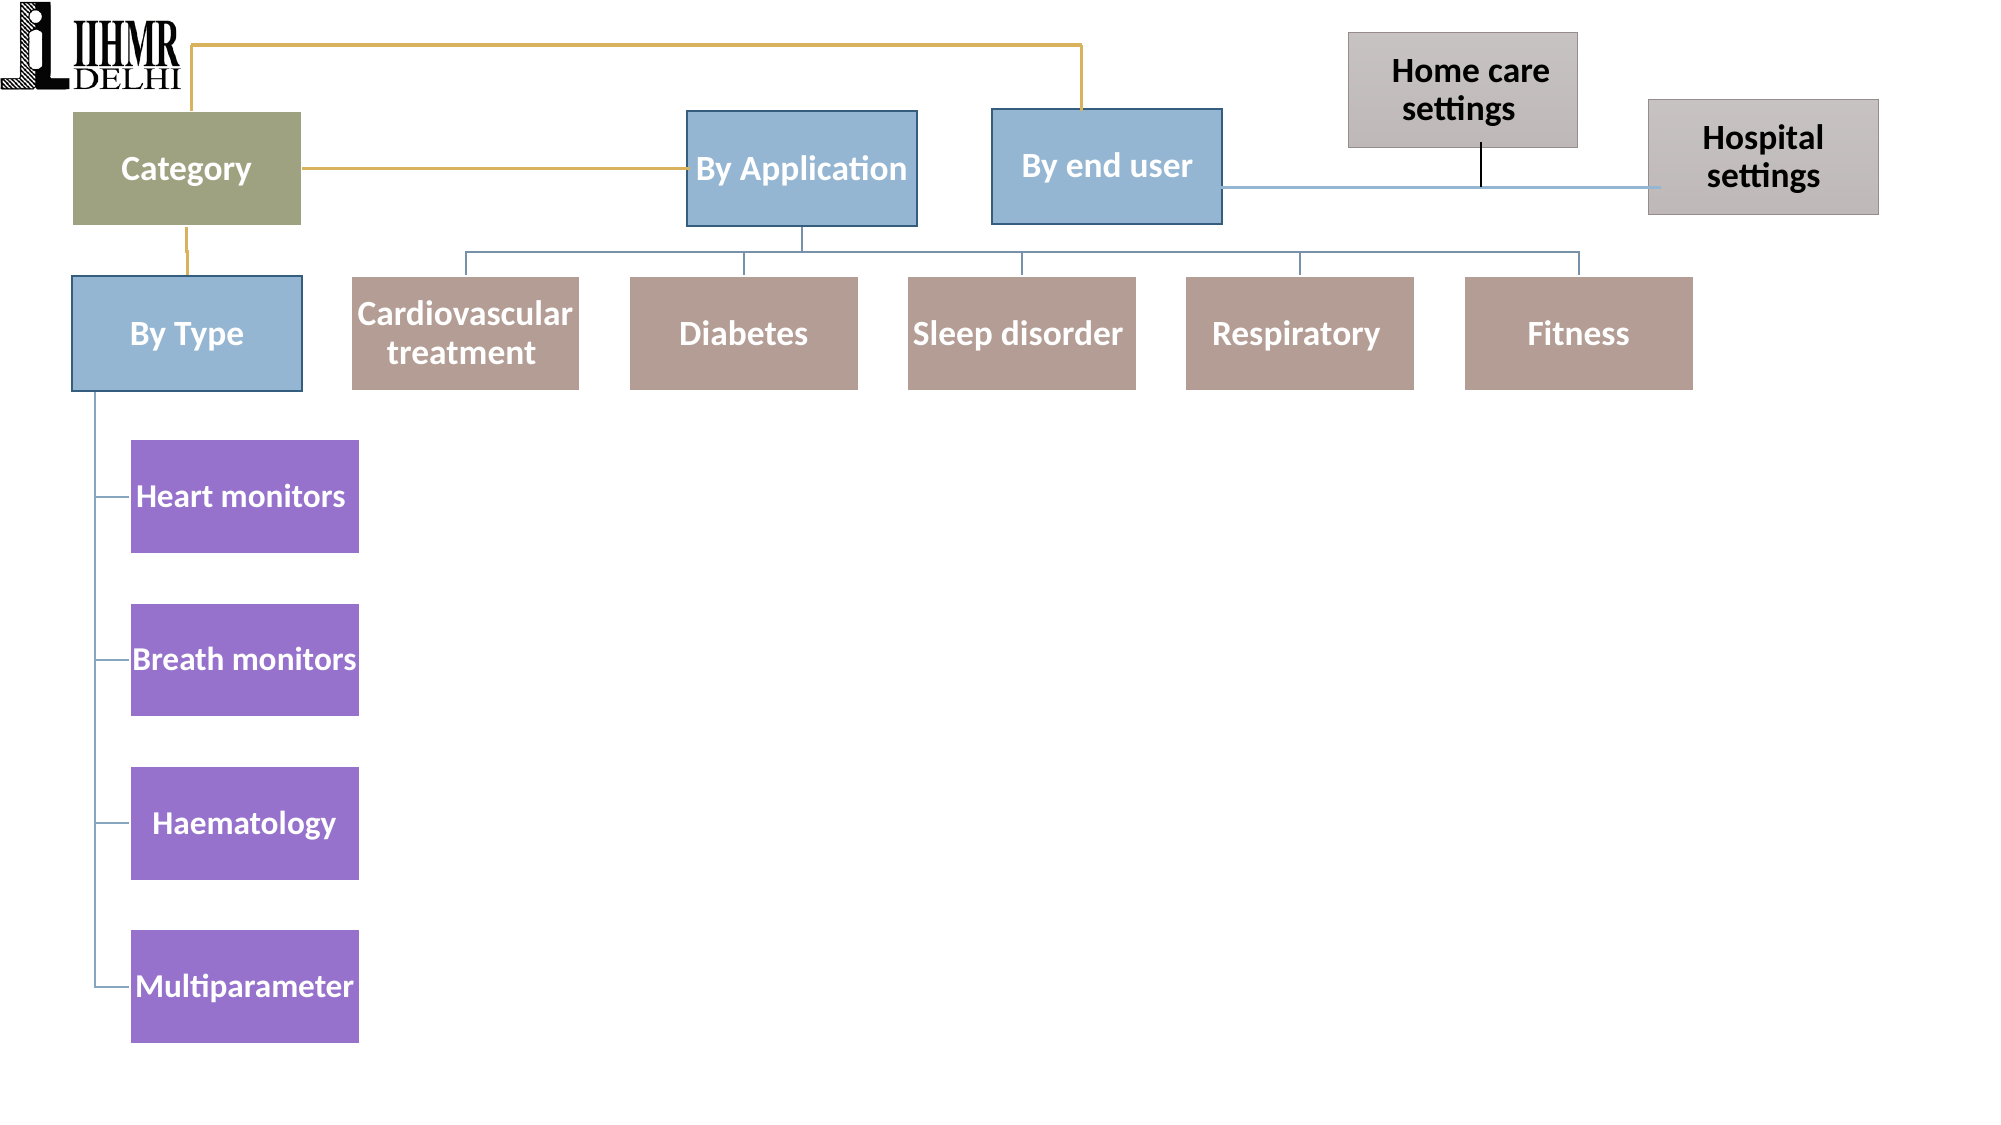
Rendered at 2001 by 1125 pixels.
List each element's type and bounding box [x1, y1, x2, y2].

text_box [71, 31, 1973, 1125]
picture [0, 0, 192, 90]
